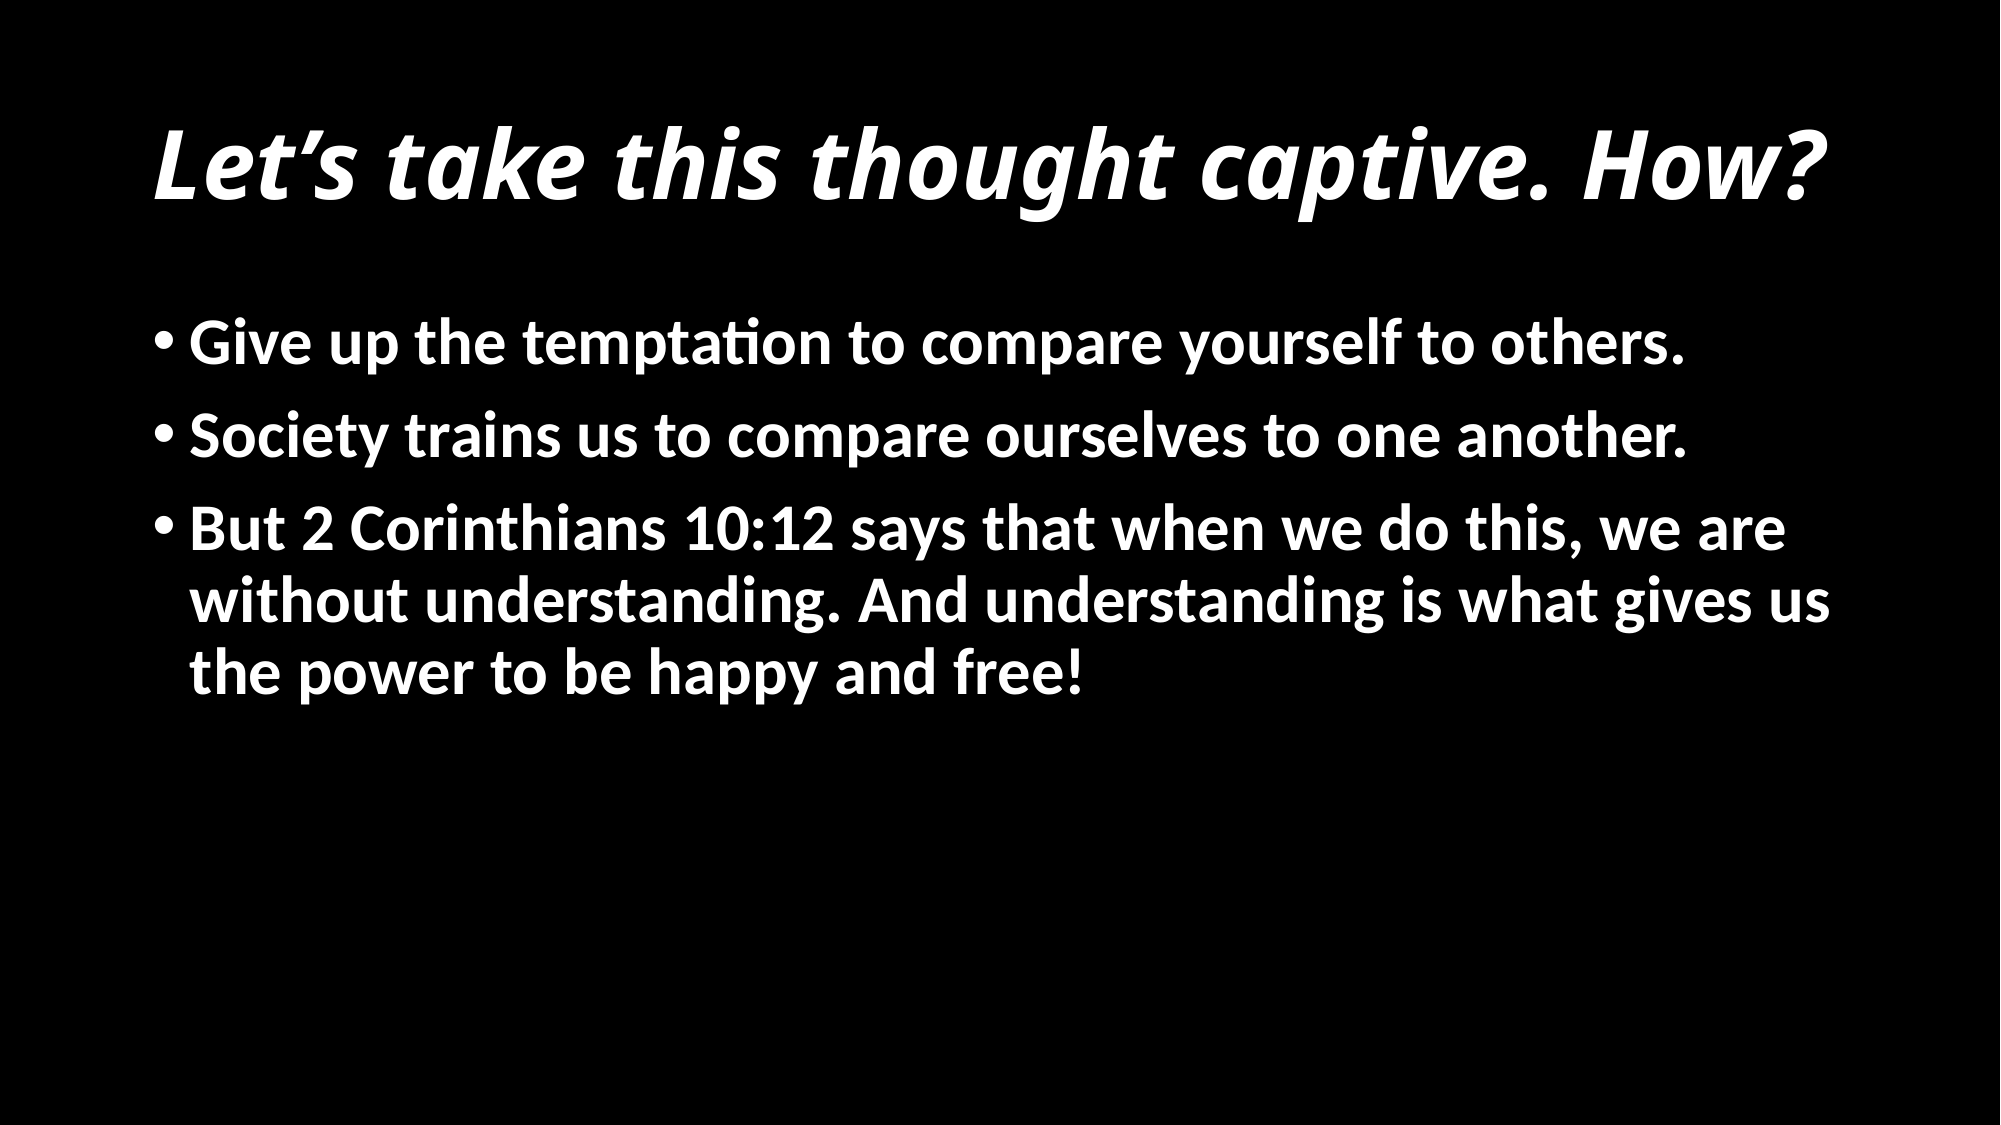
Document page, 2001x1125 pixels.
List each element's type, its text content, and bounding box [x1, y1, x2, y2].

title Let’s take this thought captive. How? [137, 59, 1863, 278]
list Give up the temptation to compare yourself to others. Society trains us to compare ourselves to one another. But 2 Corinthians 10:12 says that when we do this, we are without understanding. And understanding is what gives us the power to be happy and free! [137, 299, 1863, 1014]
